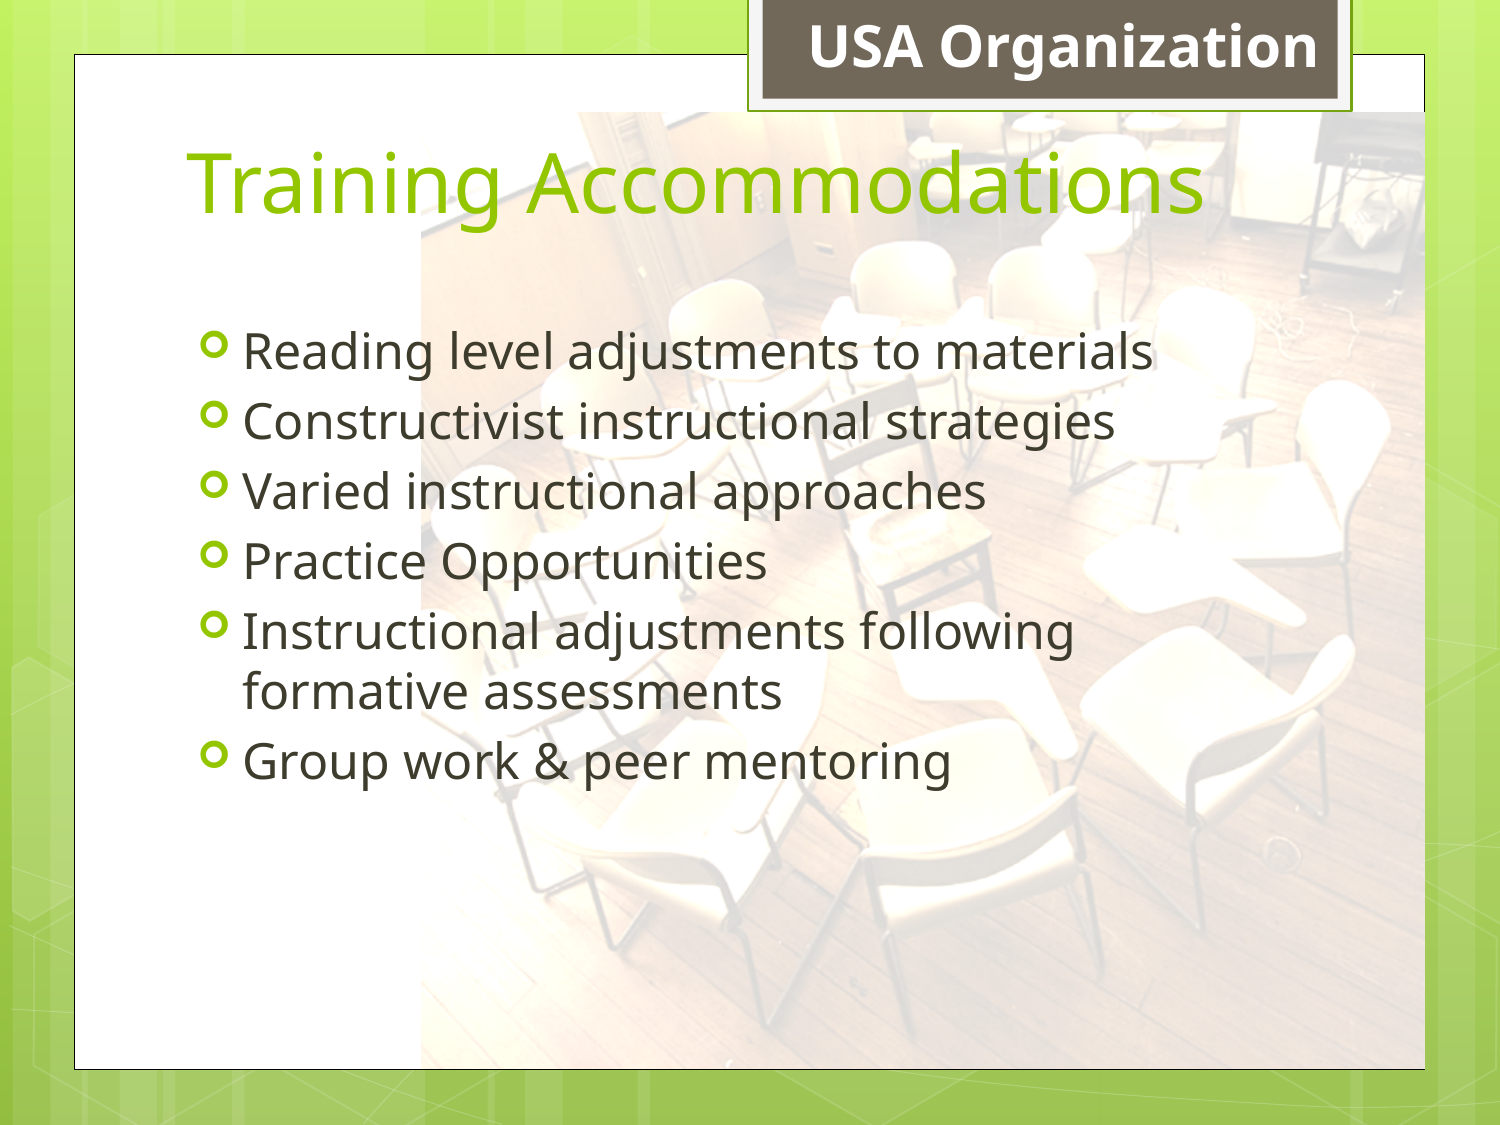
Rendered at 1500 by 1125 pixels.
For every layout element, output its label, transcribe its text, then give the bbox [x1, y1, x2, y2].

text_box USA Organization [792, 1, 1335, 87]
picture [420, 112, 1426, 1069]
list Reading level adjustments to materials Constructivist instructional strategies Varied instructional approaches Practice Opportunities Instructional adjustments following formative assessments Group work & peer mentoring [171, 311, 415, 888]
title Training Accommodations [171, 50, 1324, 238]
